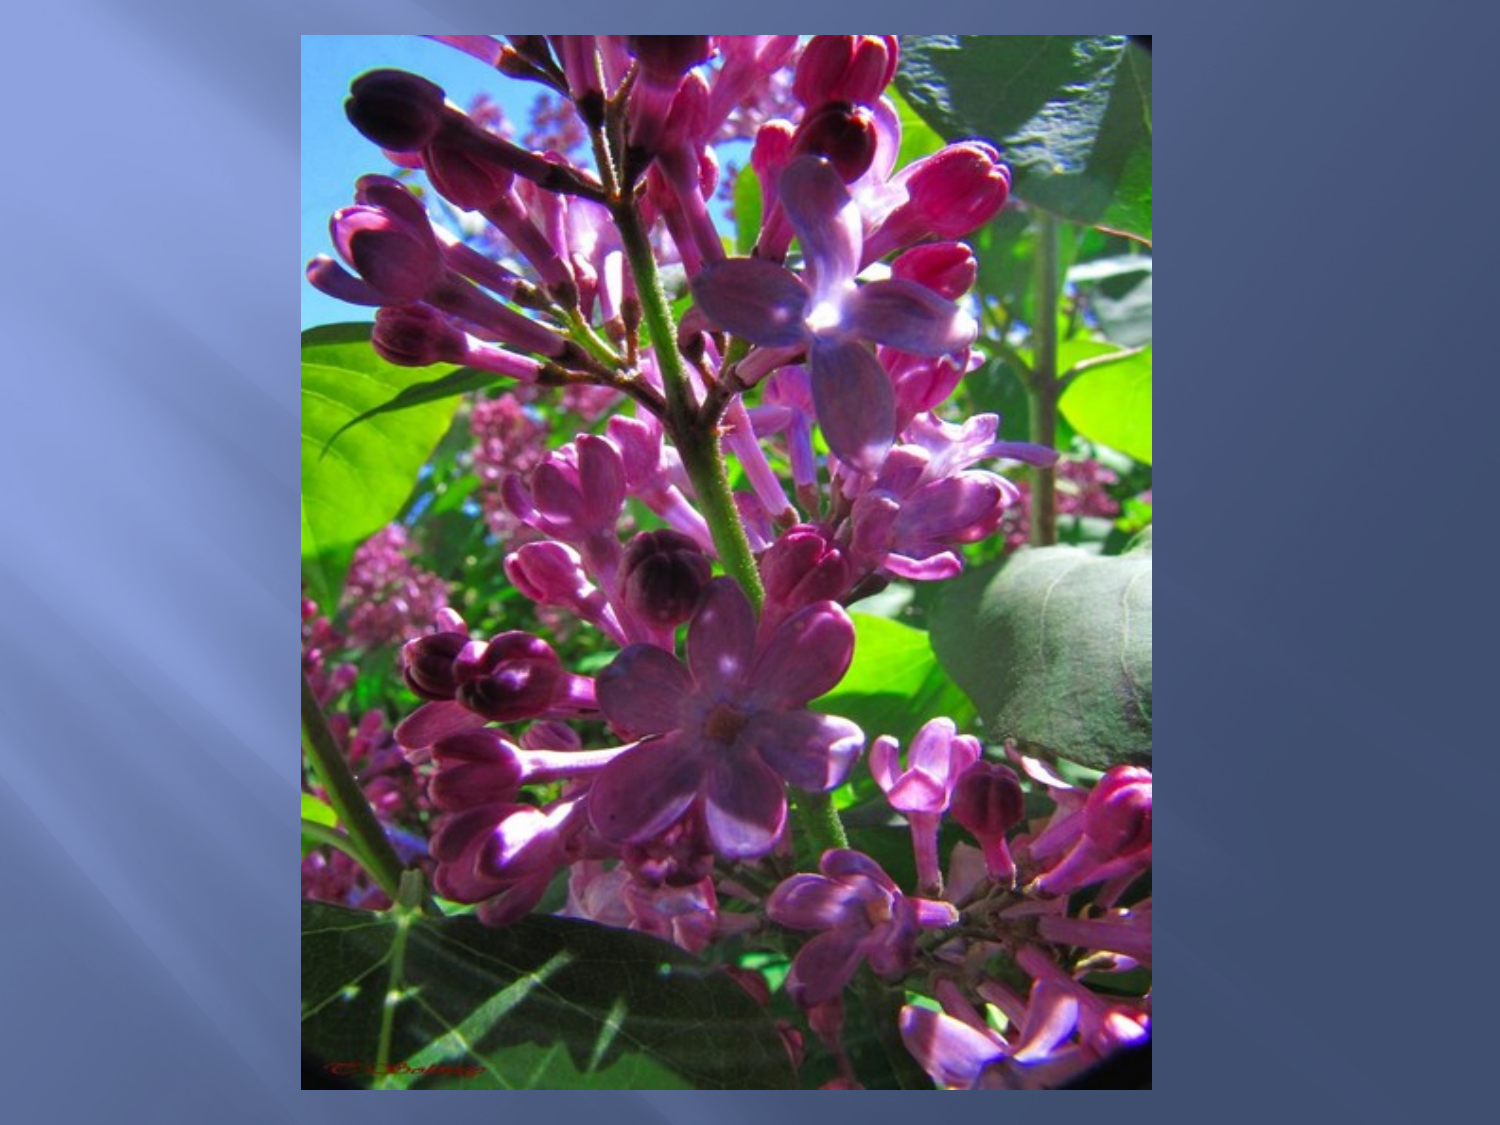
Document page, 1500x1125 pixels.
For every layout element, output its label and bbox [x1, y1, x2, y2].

list [300, 34, 1152, 1091]
